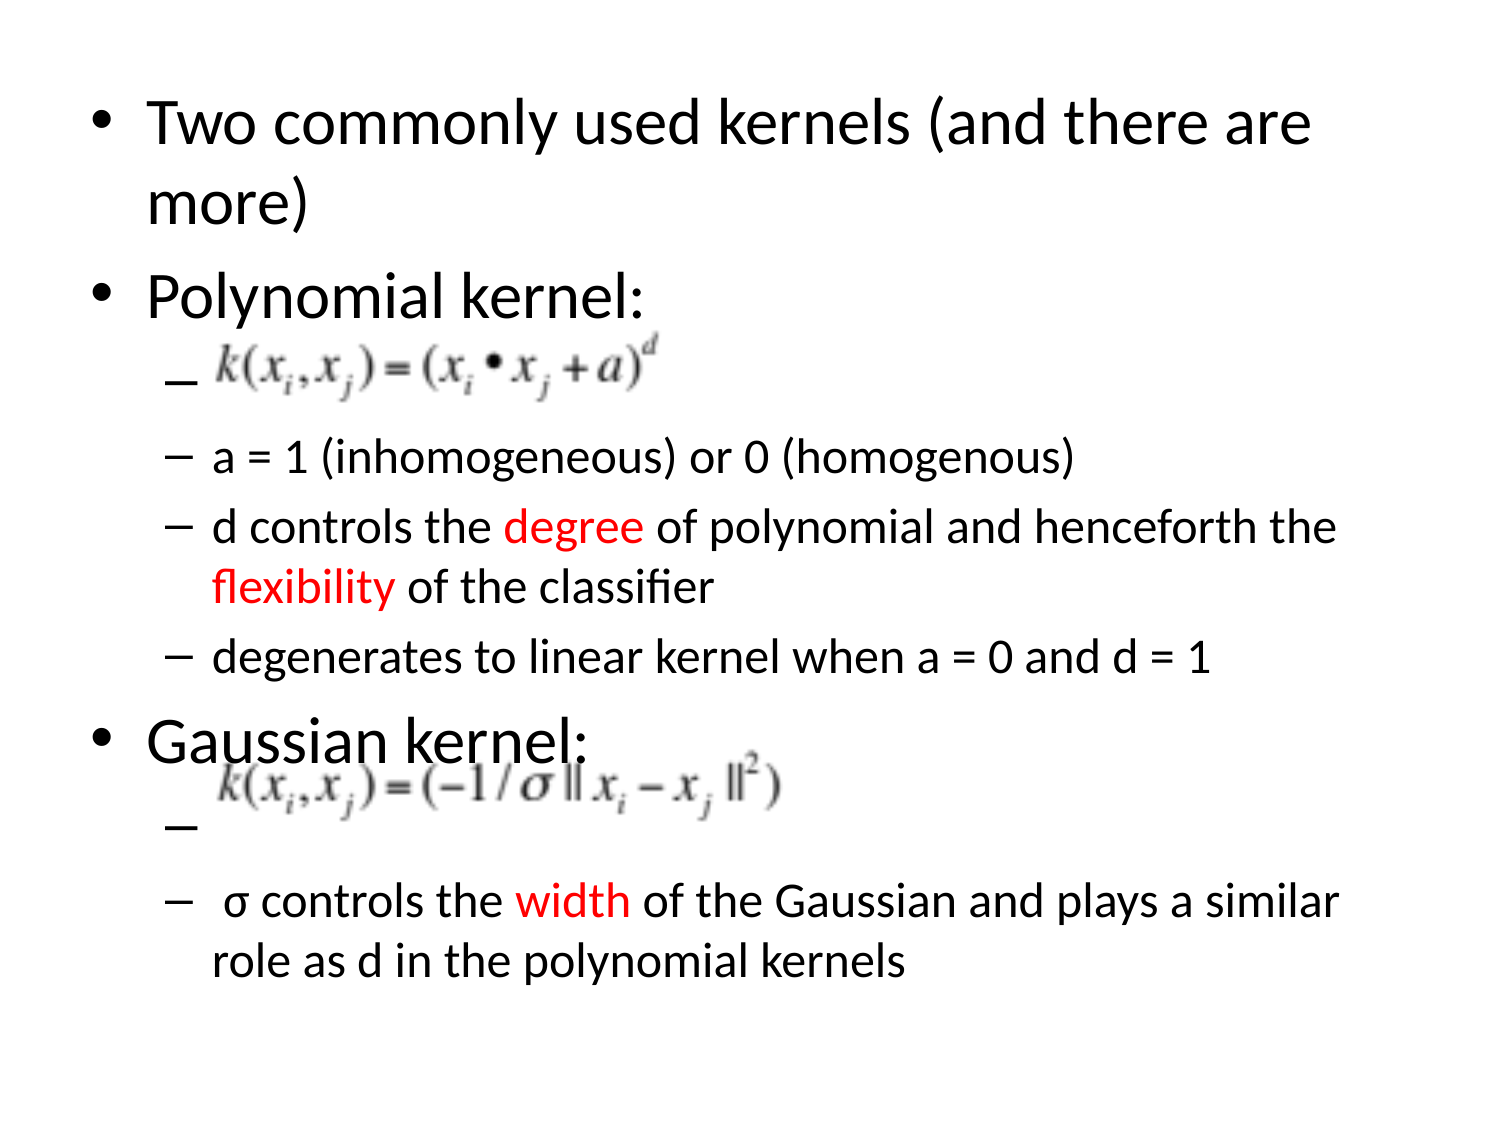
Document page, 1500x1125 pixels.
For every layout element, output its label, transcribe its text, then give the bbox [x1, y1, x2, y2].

list Two commonly used kernels (and there are more) Polynomial kernel: a = 1 (inhomogeneous) or 0 (homogenous) d controls the degree of polynomial and henceforth the flexibility of the classifier degenerates to linear kernel when a = 0 and d = 1 Gaussian kernel: σ controls the width of the Gaussian and plays a similar role as d in the polynomial kernels [75, 70, 1425, 1005]
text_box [210, 322, 666, 406]
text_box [211, 741, 784, 826]
